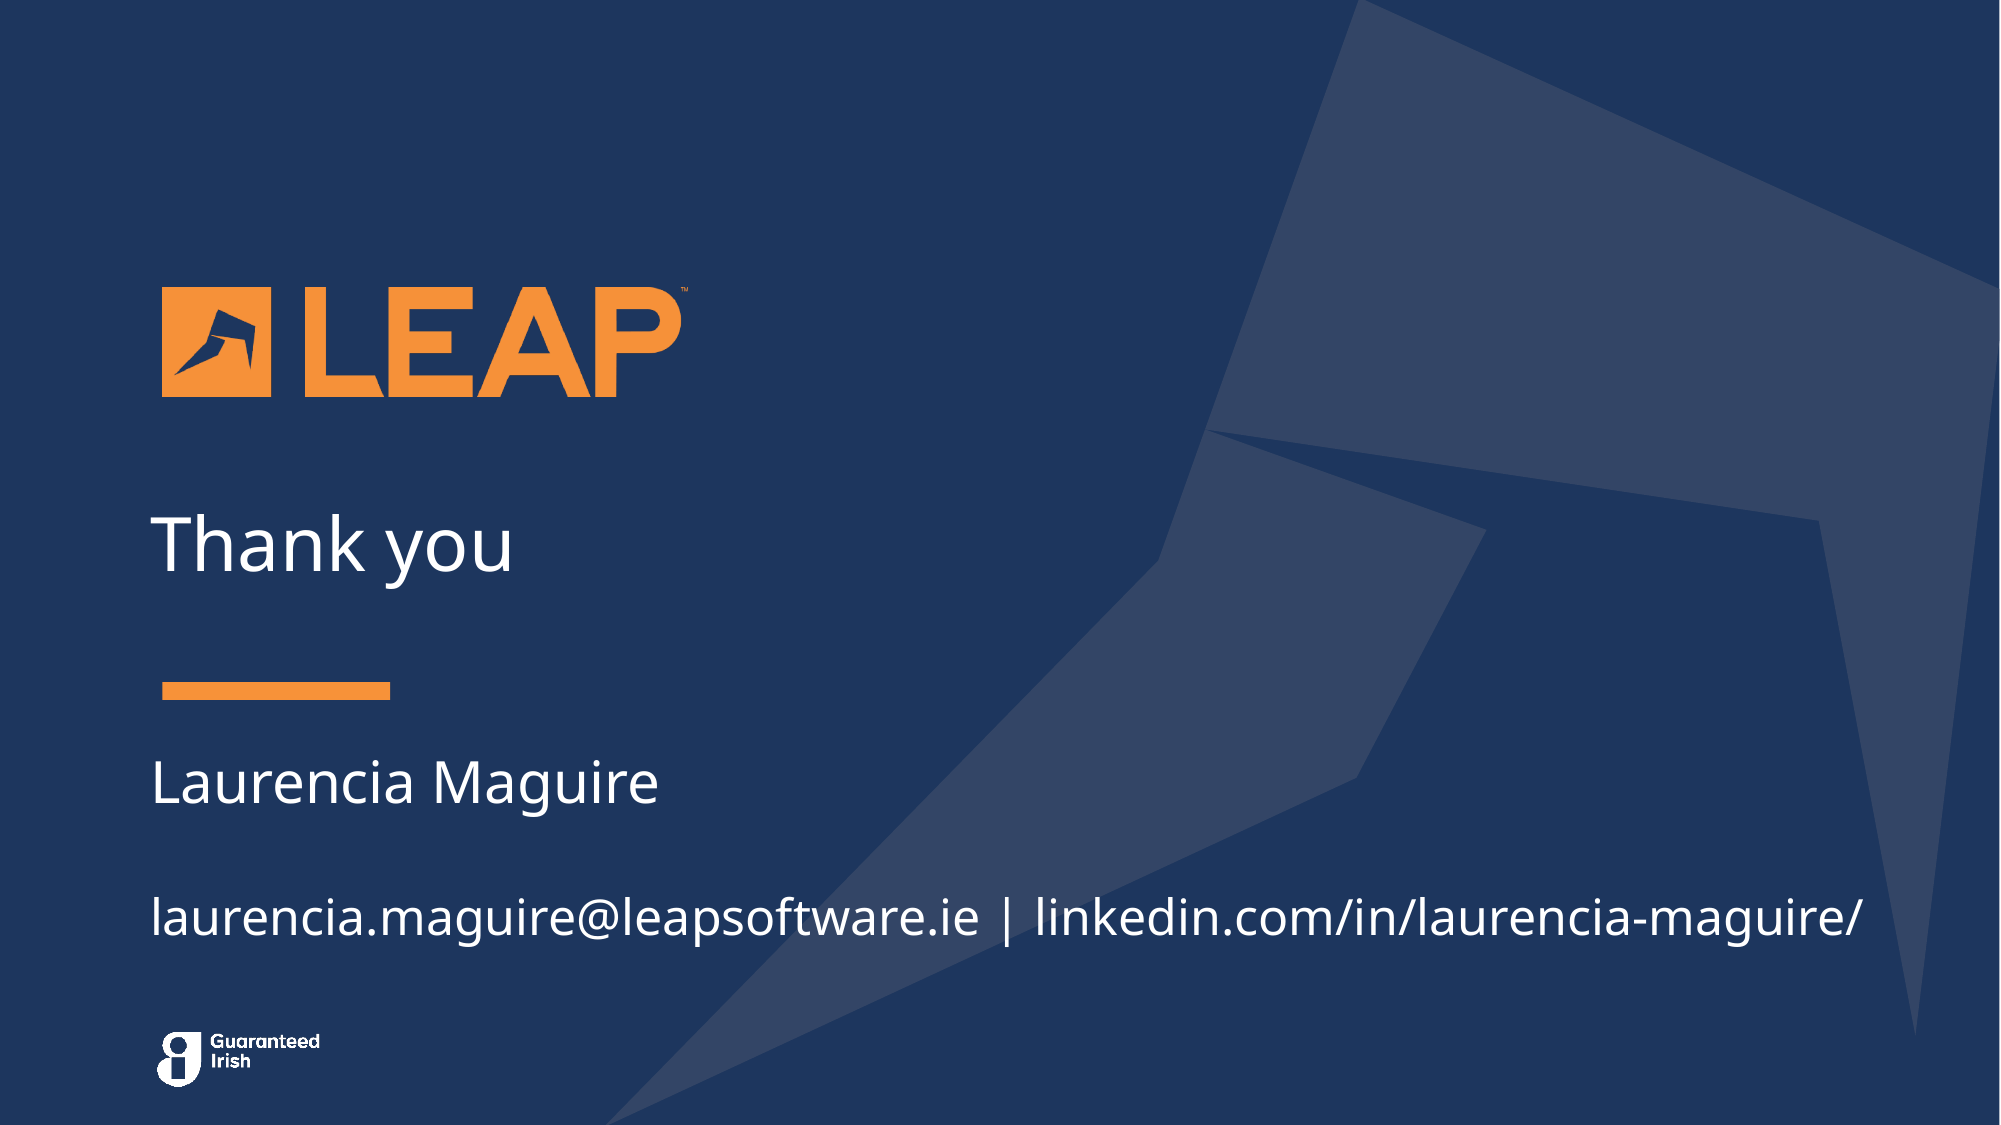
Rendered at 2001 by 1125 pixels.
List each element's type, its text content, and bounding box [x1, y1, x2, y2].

list Laurencia Maguire laurencia.maguire@leapsoftware.ie | linkedin.com/in/laurencia-maguire/ [150, 745, 1975, 948]
picture [149, 1024, 326, 1094]
picture [162, 287, 688, 397]
list Thank you [150, 496, 1419, 588]
